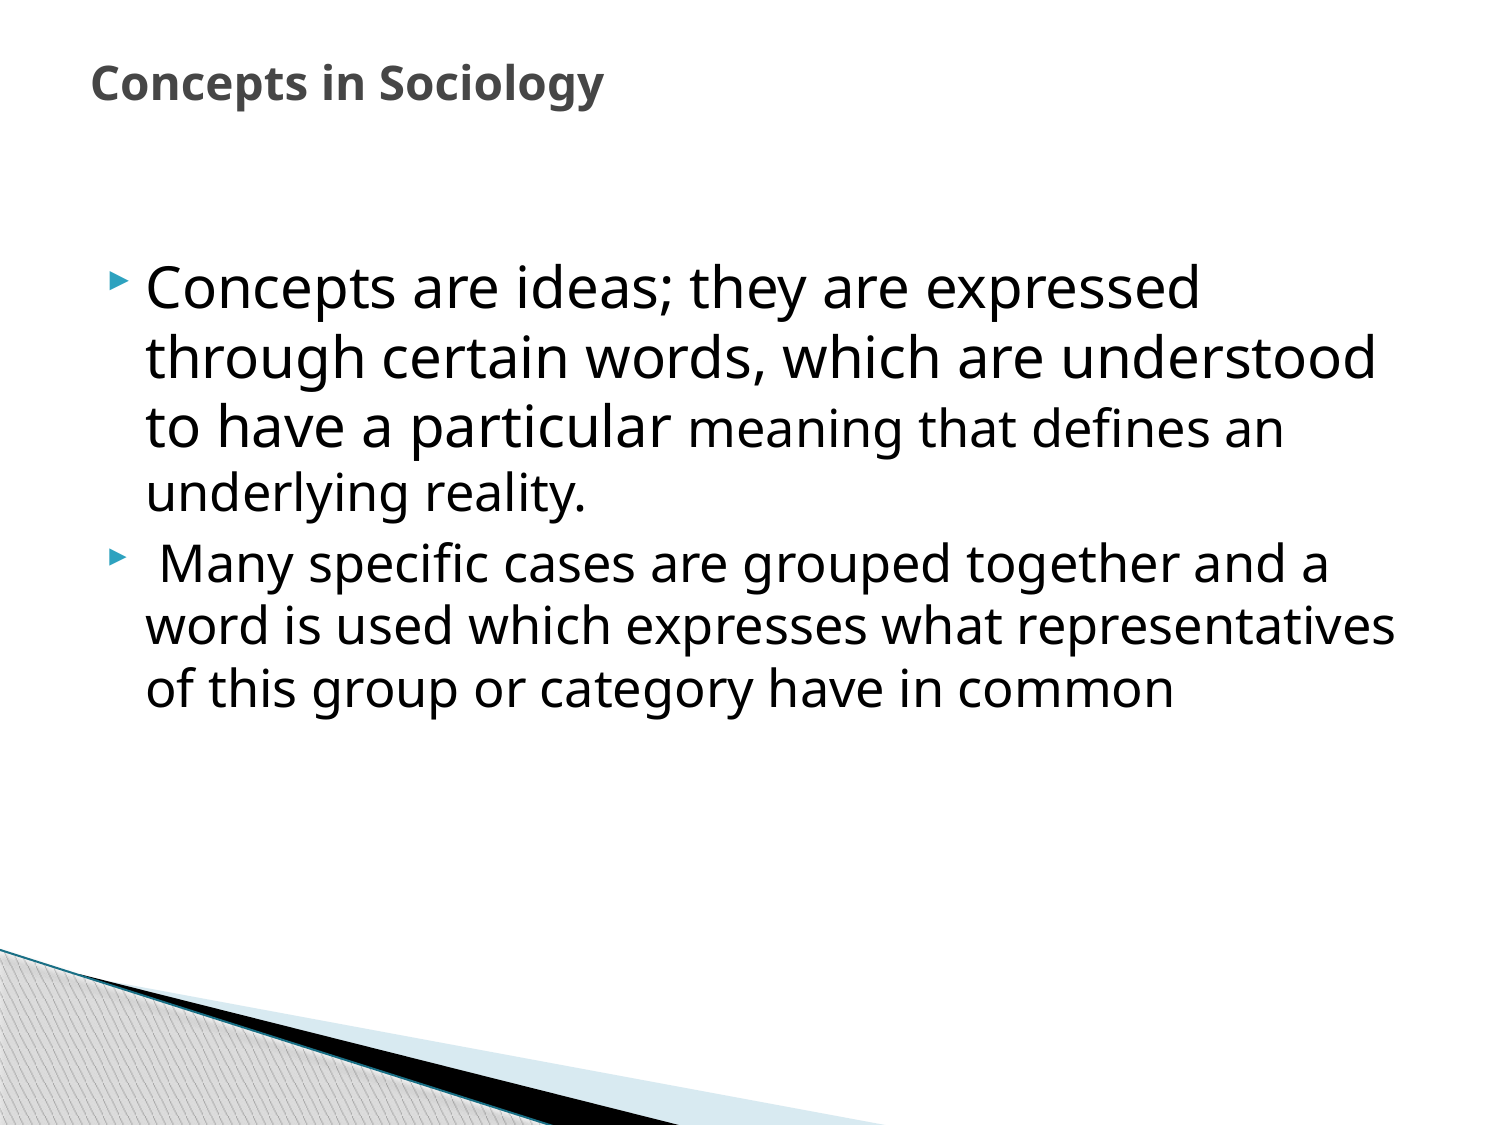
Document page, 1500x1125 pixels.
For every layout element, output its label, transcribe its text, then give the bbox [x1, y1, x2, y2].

title Concepts in Sociology [75, 45, 1425, 233]
list Concepts are ideas; they are expressed through certain words, which are understood to have a particular meaning that defines an underlying reality. Many specific cases are grouped together and a word is used which expresses what representatives of this group or category have in common [75, 243, 1425, 986]
